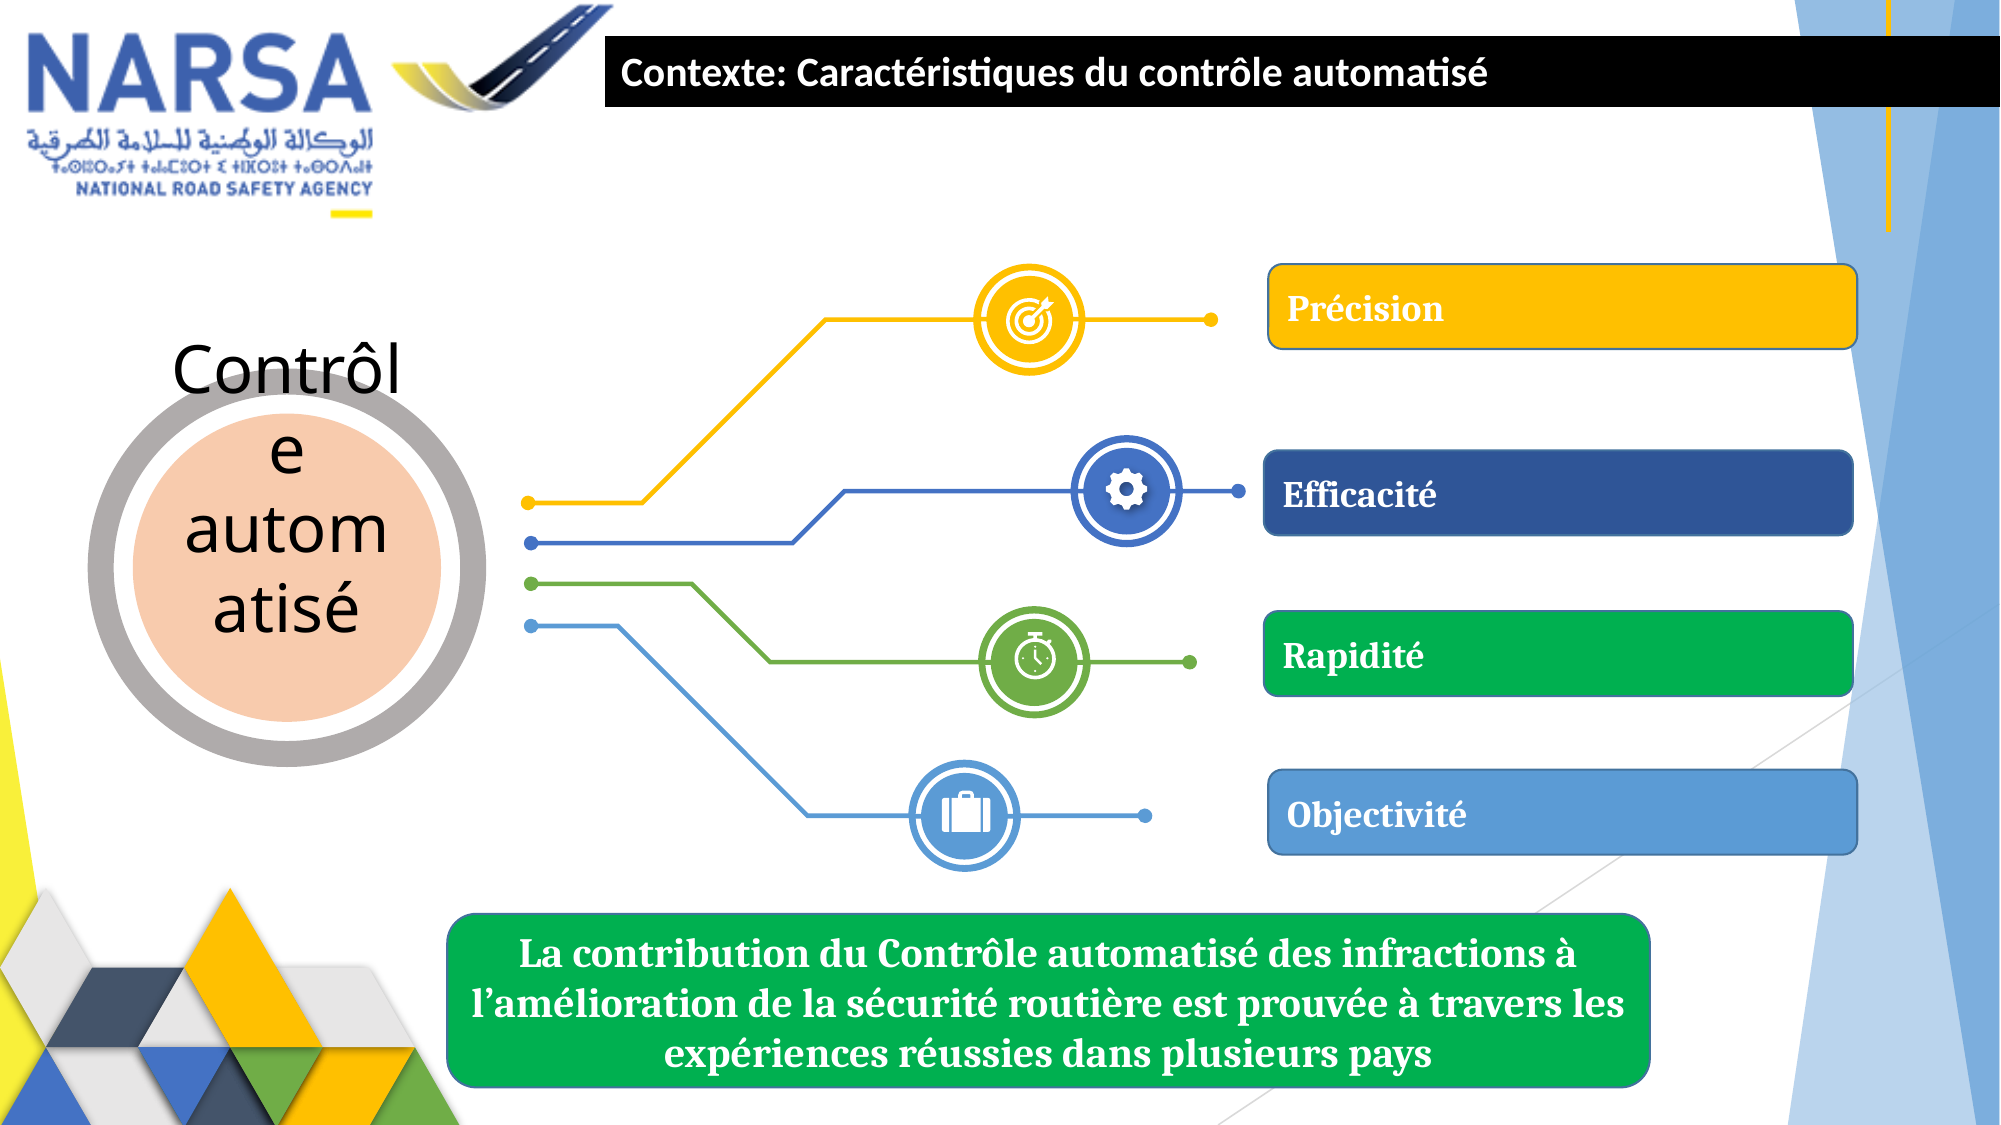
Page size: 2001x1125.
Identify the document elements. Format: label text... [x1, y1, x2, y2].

text_box [520, 263, 1219, 511]
text_box Objectivité [1267, 768, 1859, 856]
text_box [1105, 468, 1148, 510]
text_box [523, 618, 1153, 872]
picture [0, 0, 625, 253]
text_box [523, 435, 1246, 551]
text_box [1014, 632, 1056, 680]
text_box Précision [1267, 263, 1859, 351]
text_box Contrôle automatisé [168, 319, 406, 654]
text_box Efficacité [1262, 449, 1854, 537]
text_box [87, 407, 487, 768]
text_box Contexte: Caractéristiques du contrôle automatisé [605, 36, 2000, 107]
text_box [523, 576, 1197, 719]
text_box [941, 790, 991, 832]
text_box Rapidité [1262, 610, 1854, 698]
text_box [1006, 296, 1055, 345]
text_box La contribution du Contrôle automatisé des infractions à l’amélioration de la sécurité routière est prouvée à travers les expériences réussies dans plusieurs pays [446, 912, 1651, 1089]
text_box [132, 469, 442, 722]
